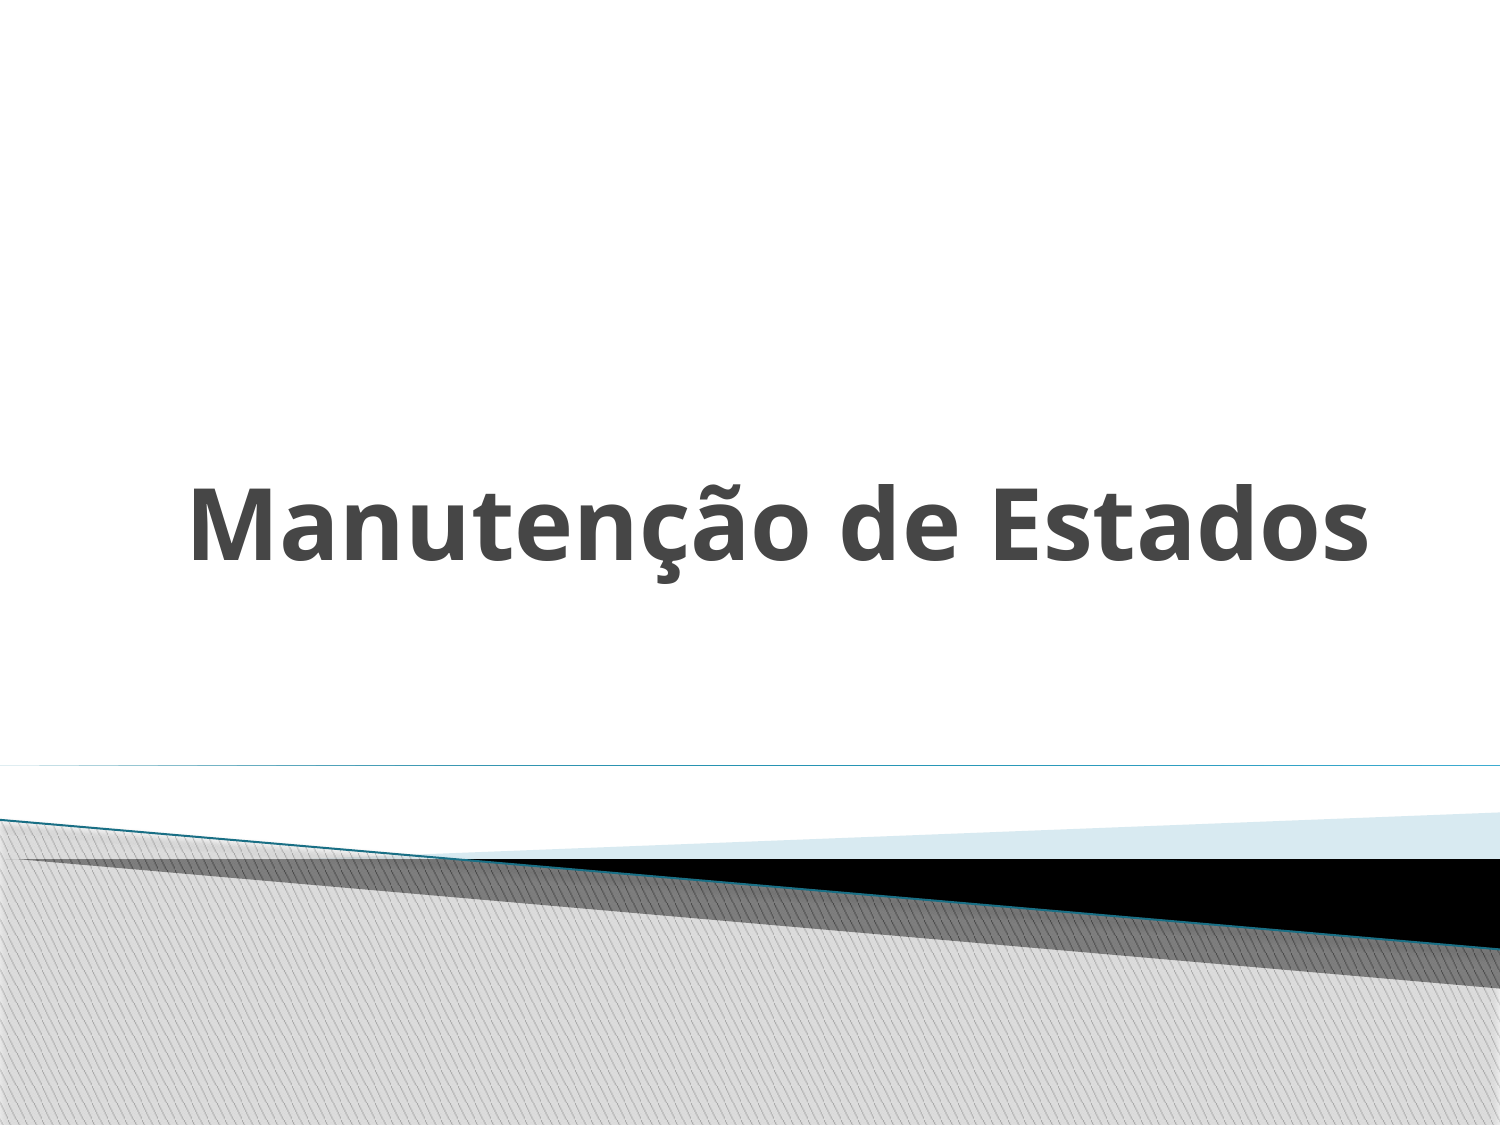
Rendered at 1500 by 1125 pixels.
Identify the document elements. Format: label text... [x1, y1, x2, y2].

picture [5, 859, 1500, 989]
title Manutenção de Estados [112, 287, 1388, 588]
